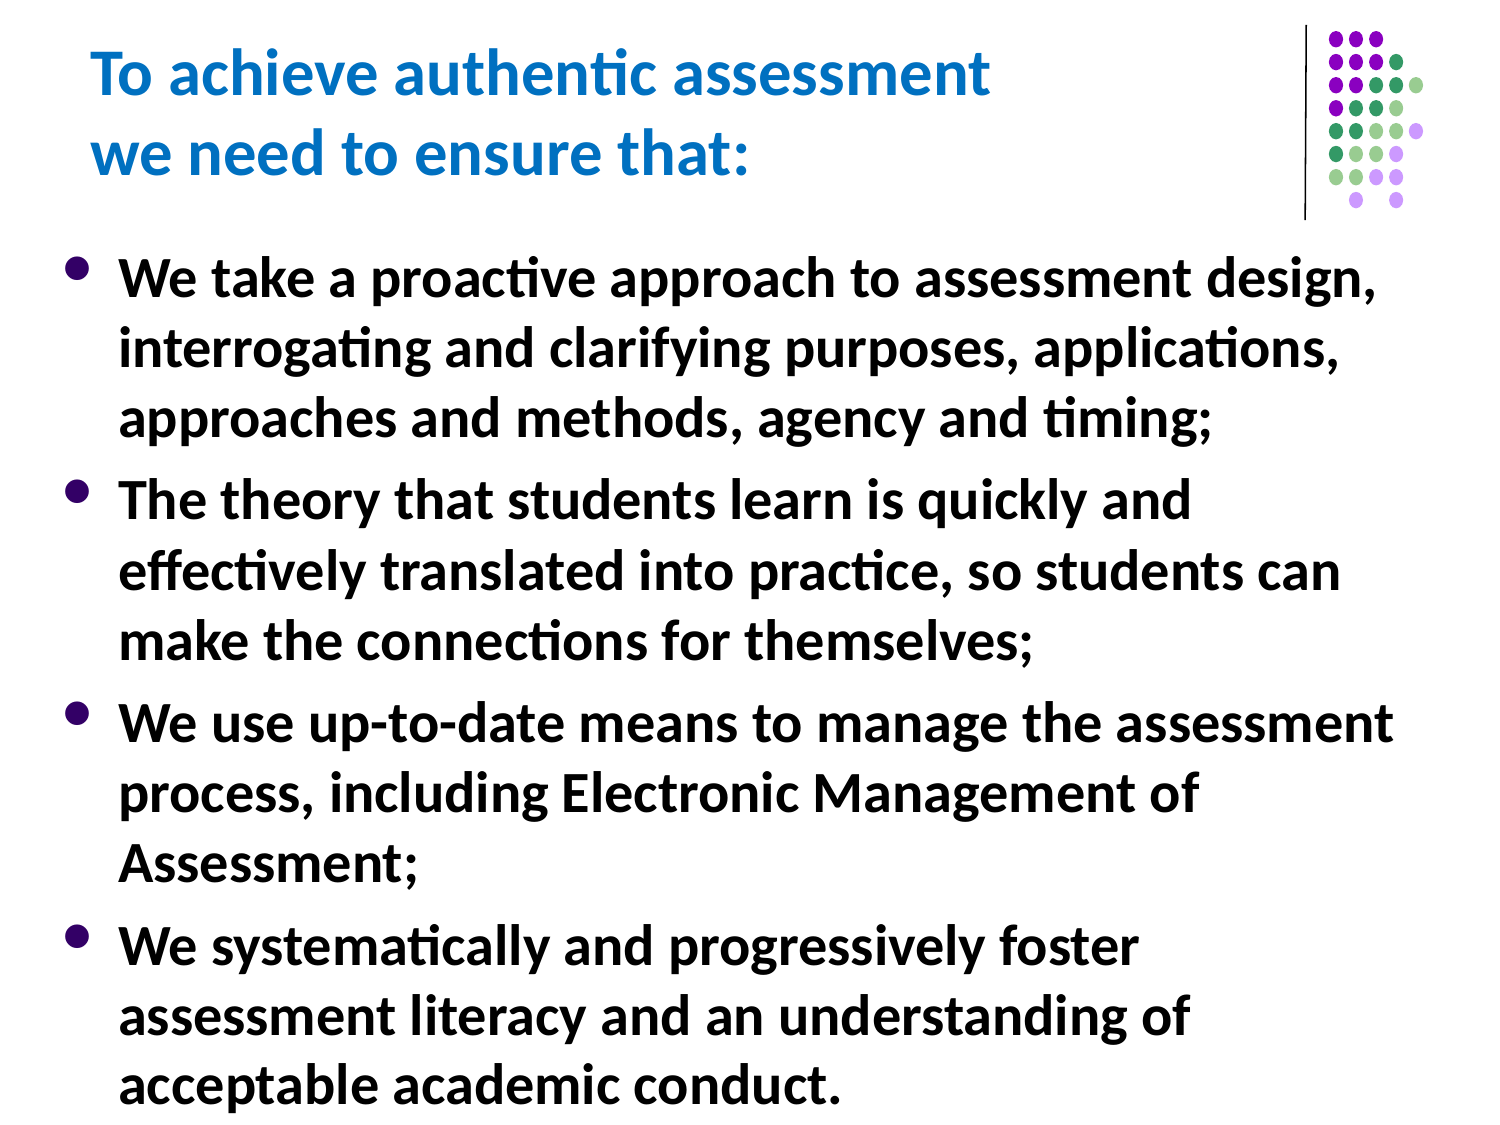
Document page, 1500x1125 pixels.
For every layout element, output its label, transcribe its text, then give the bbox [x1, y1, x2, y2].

title To achieve authentic assessment we need to ensure that: [74, 19, 1313, 197]
list We take a proactive approach to assessment design, interrogating and clarifying purposes, applications, approaches and methods, agency and timing; The theory that students learn is quickly and effectively translated into practice, so students can make the connections for themselves; We use up-to-date means to manage the assessment process, including Electronic Management of Assessment; We systematically and progressively foster assessment literacy and an understanding of acceptable academic conduct. [46, 231, 1428, 1018]
